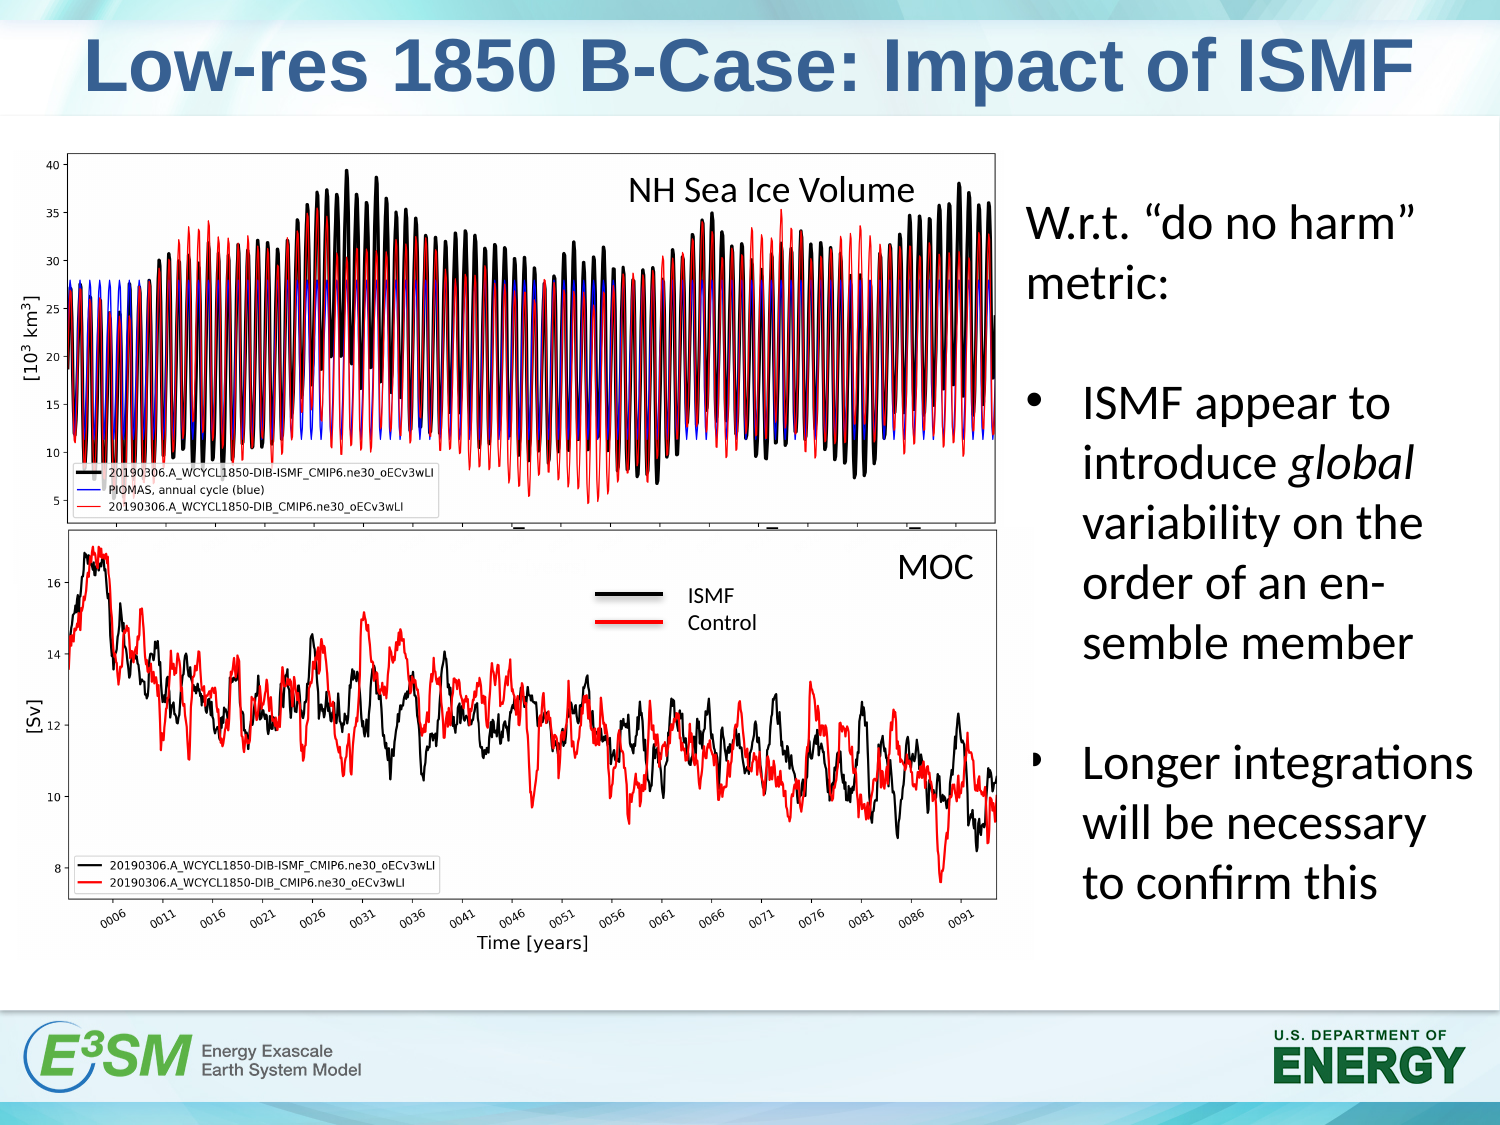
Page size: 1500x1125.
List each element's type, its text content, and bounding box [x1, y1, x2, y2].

text_box [0, 115, 1500, 1011]
picture [0, 0, 1500, 115]
picture [0, 1011, 1500, 1125]
text_box W.r.t. “do no harm” metric: ISMF appear to introduce global variability on the order of an en-semble member Longer integrations will be necessary to confirm this [1010, 182, 1491, 977]
title Low-res 1850 B-Case: Impact of ISMF [75, 0, 1425, 107]
picture [12, 150, 1034, 960]
